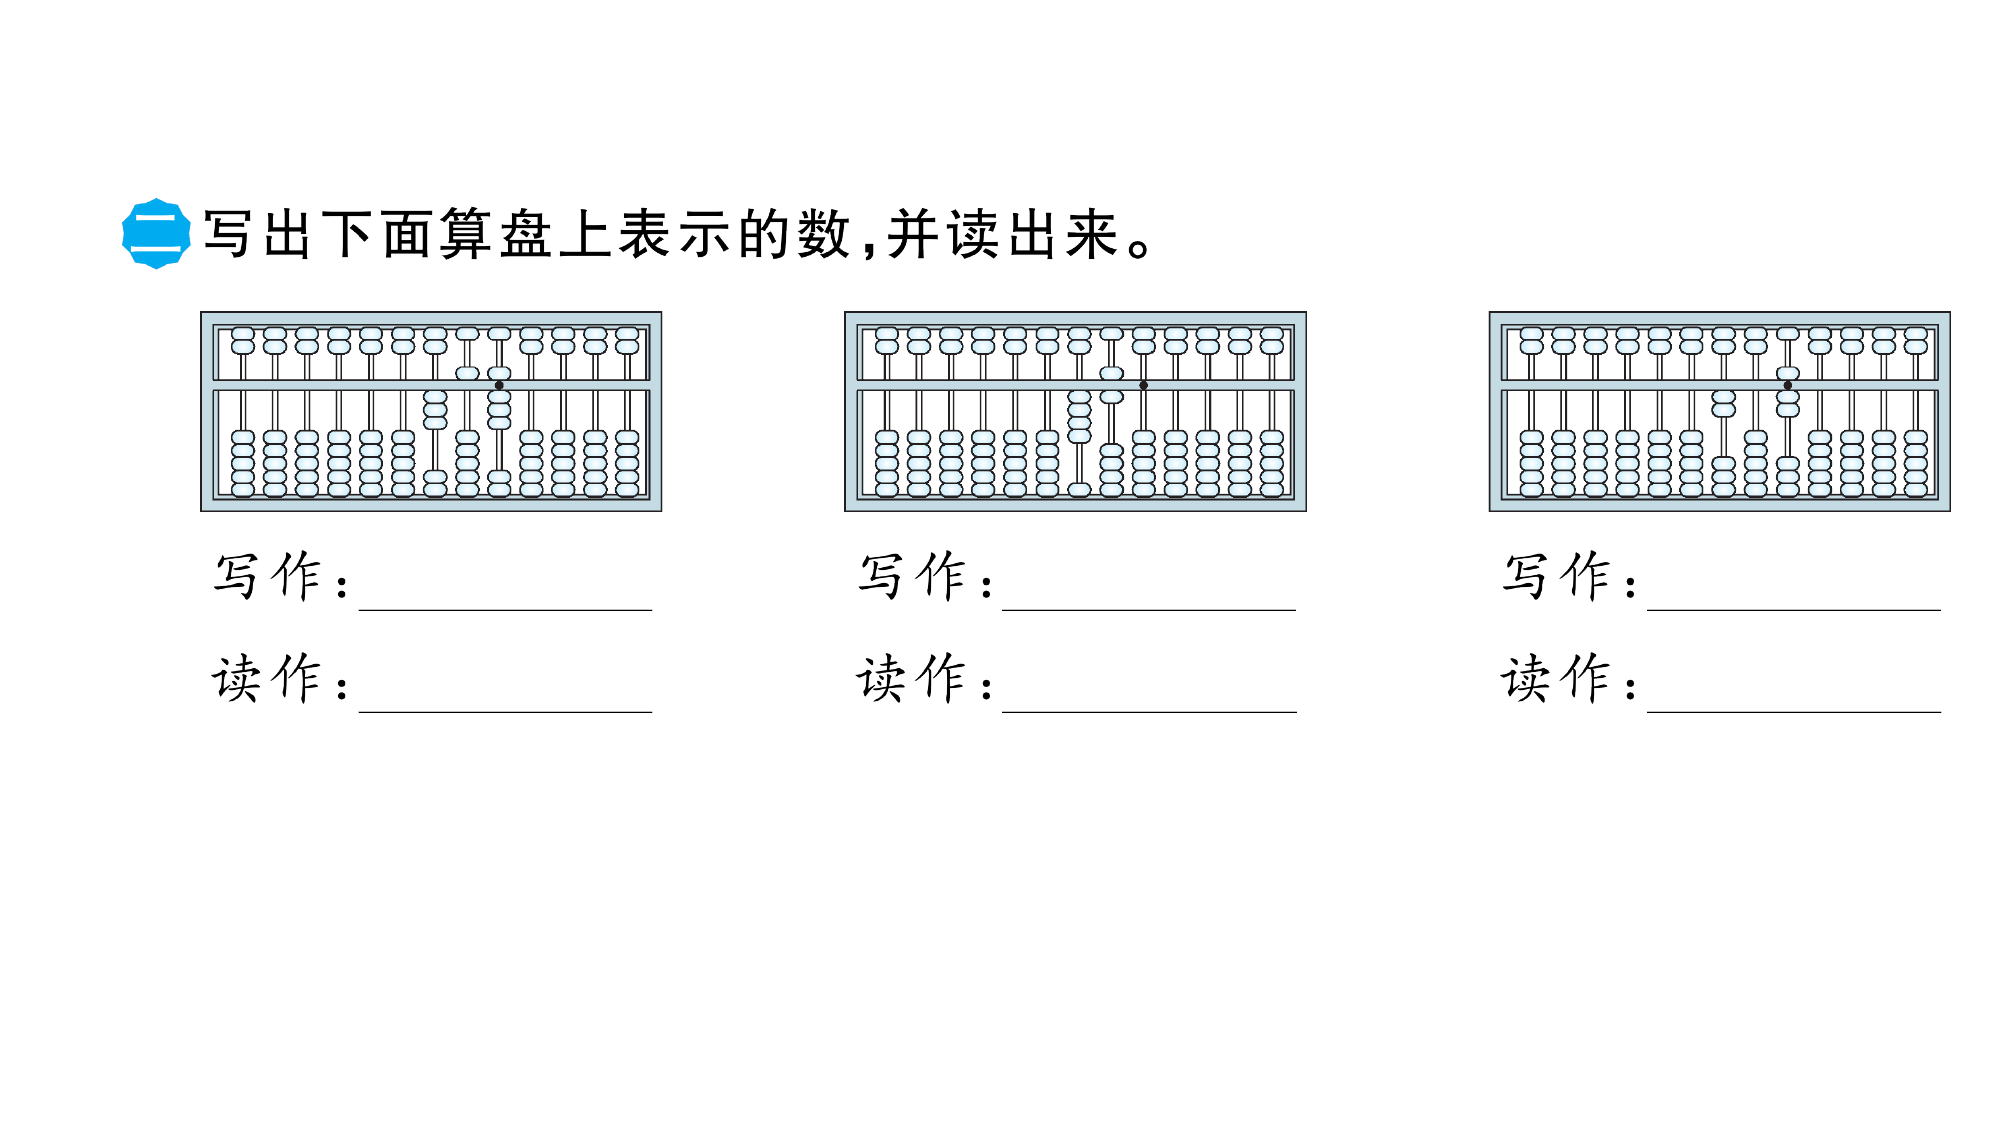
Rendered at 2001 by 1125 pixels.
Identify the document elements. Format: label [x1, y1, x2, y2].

picture [118, 177, 2000, 730]
